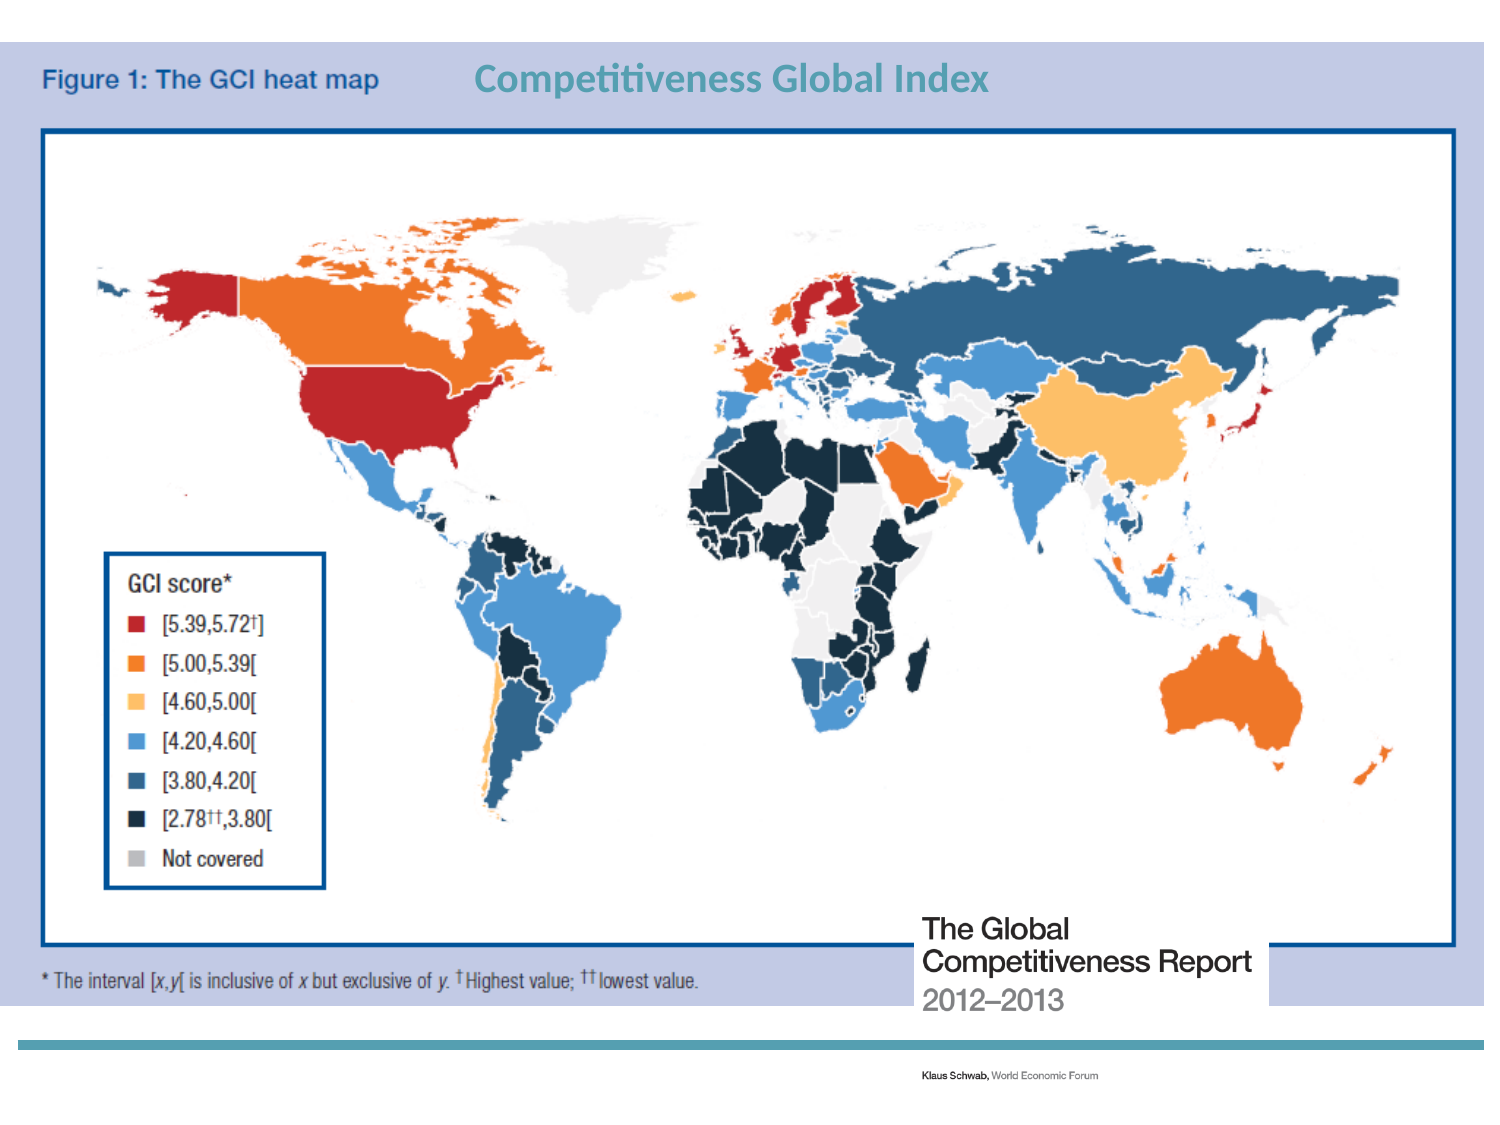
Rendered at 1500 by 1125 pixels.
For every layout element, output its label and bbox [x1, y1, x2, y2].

picture [913, 1046, 1269, 1084]
picture [0, 42, 1485, 1044]
